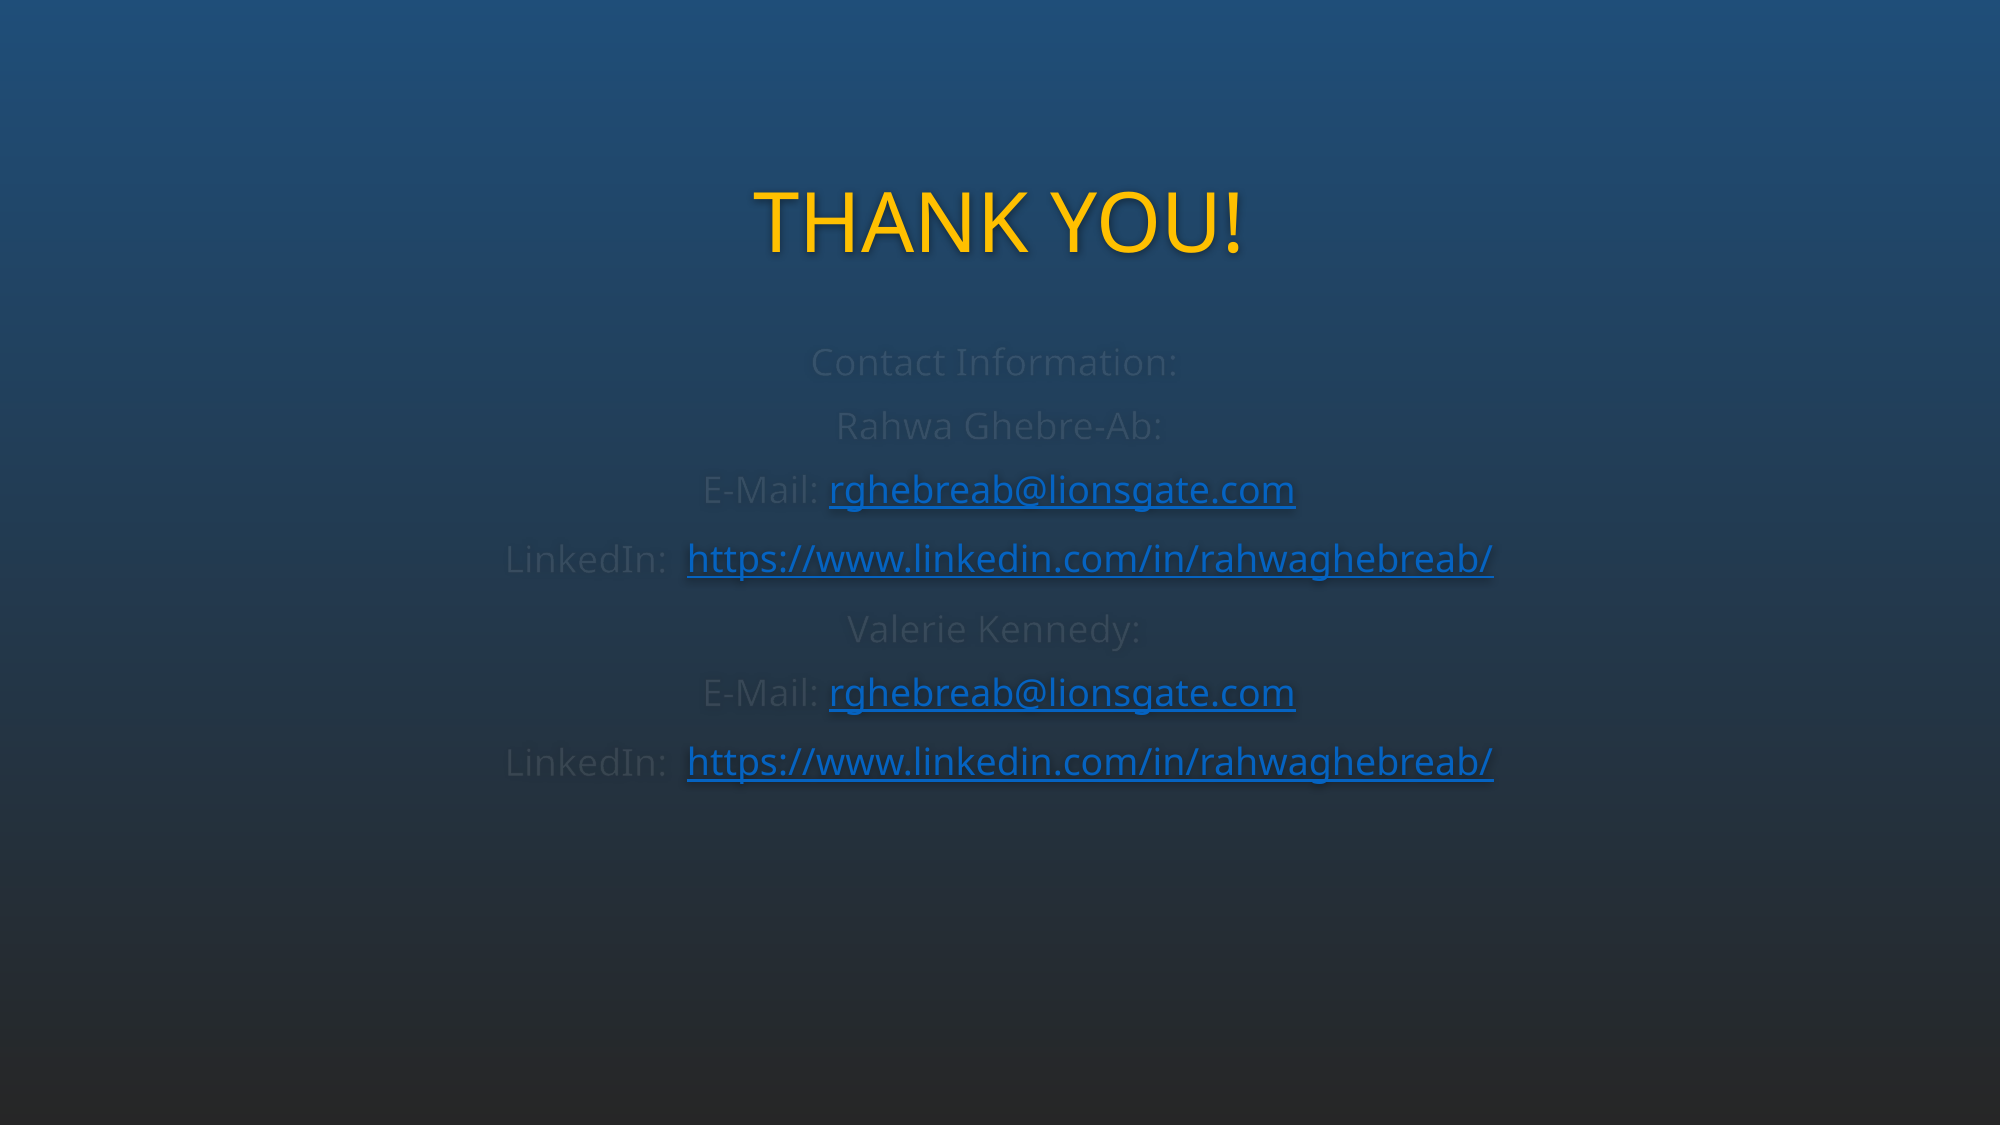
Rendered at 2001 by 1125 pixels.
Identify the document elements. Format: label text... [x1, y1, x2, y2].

title THANK YOU! [212, 56, 1786, 278]
list Contact Information: Rahwa Ghebre-Ab: E-Mail: rghebreab@lionsgate.com LinkedIn: https://www.linkedin.com/in/rahwaghebreab/ Valerie Kennedy: E-Mail: rghebreab@lionsgate.com LinkedIn: https://www.linkedin.com/in/rahwaghebreab/ [212, 330, 1786, 803]
